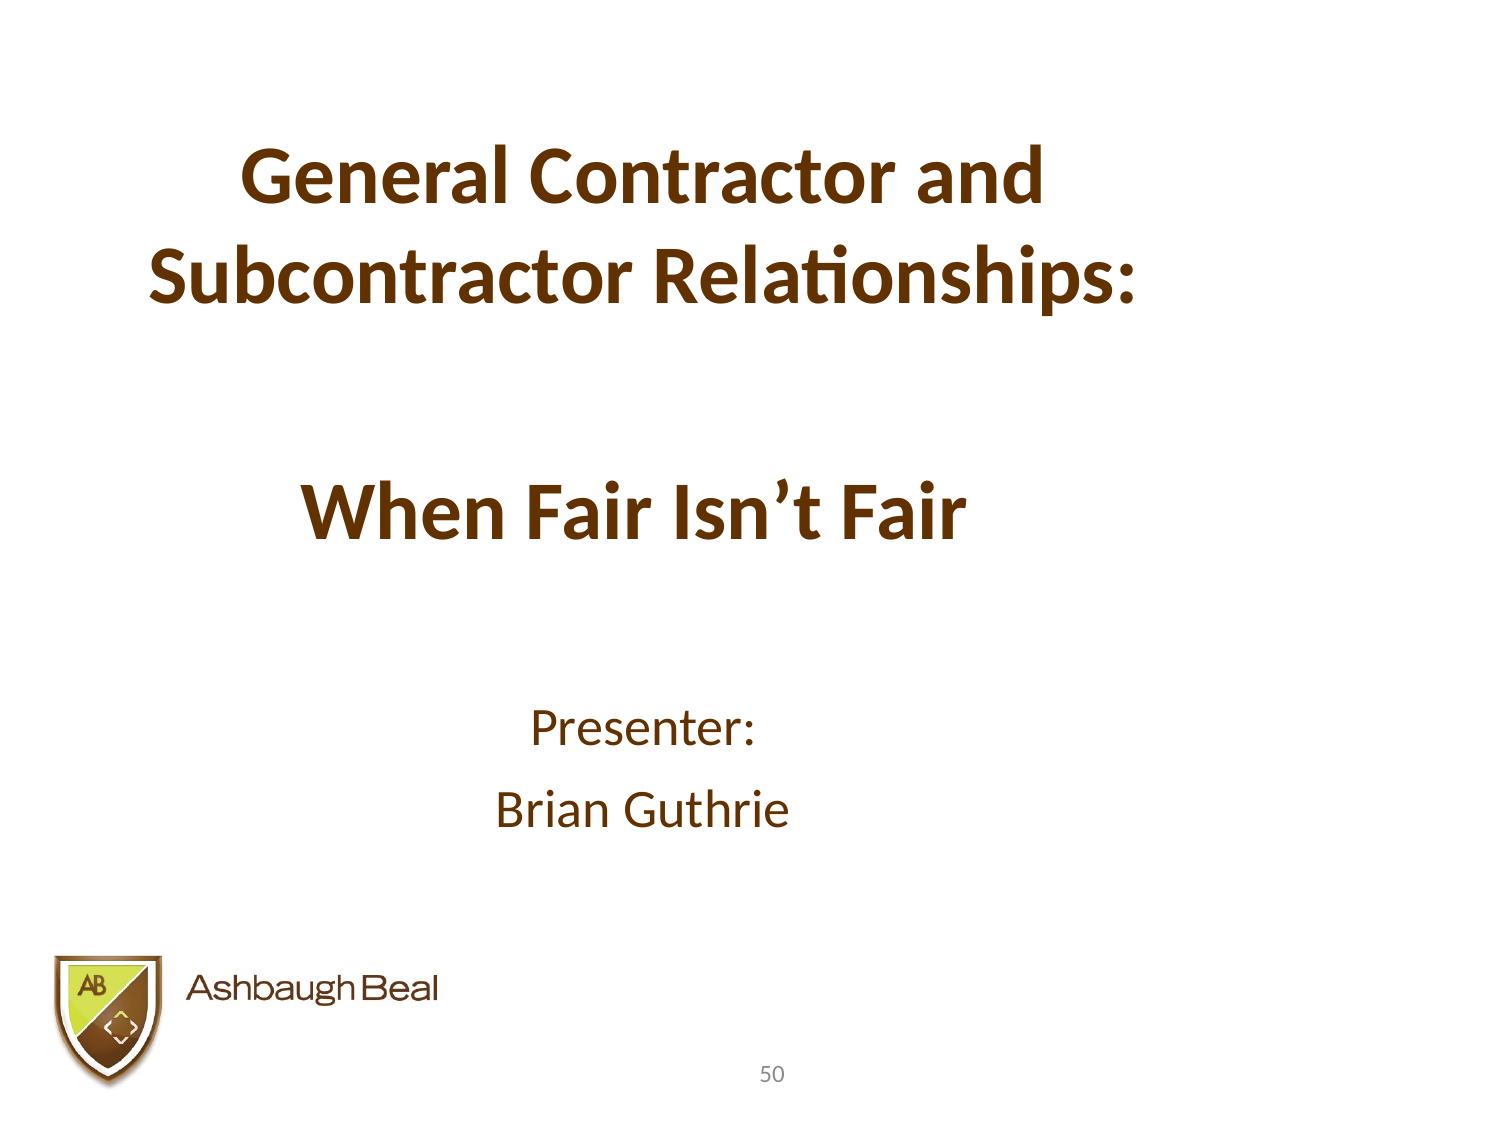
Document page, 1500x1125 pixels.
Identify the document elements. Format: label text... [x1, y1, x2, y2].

picture [37, 942, 438, 1103]
slide_number 50 [699, 1042, 800, 1103]
list General Contractor and Subcontractor Relationships: When Fair Isn’t Fair Presenter: Brian Guthrie [50, 112, 1238, 1000]
